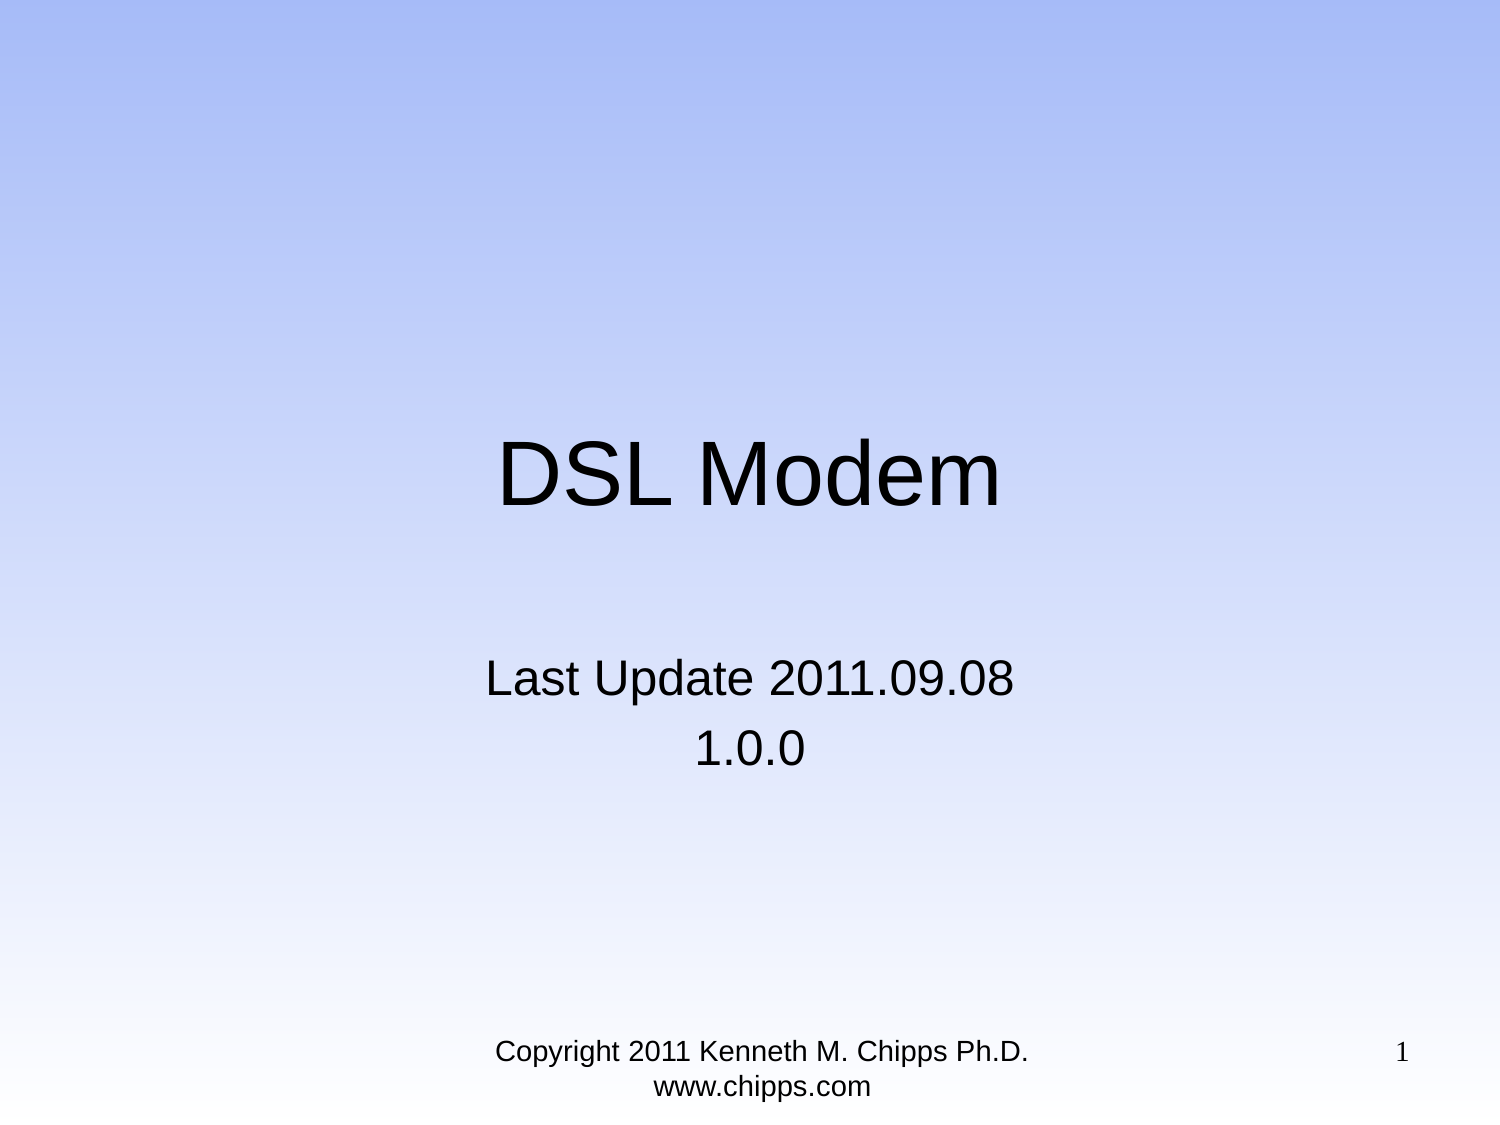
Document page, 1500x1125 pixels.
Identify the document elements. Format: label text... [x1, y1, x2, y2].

footer Copyright 2011 Kenneth M. Chipps Ph.D. www.chipps.com [437, 1024, 1074, 1103]
title DSL Modem [112, 374, 1388, 563]
subtitle Last Update 2011.09.08 1.0.0 [224, 637, 1276, 926]
slide_number 1 [1074, 1024, 1426, 1103]
